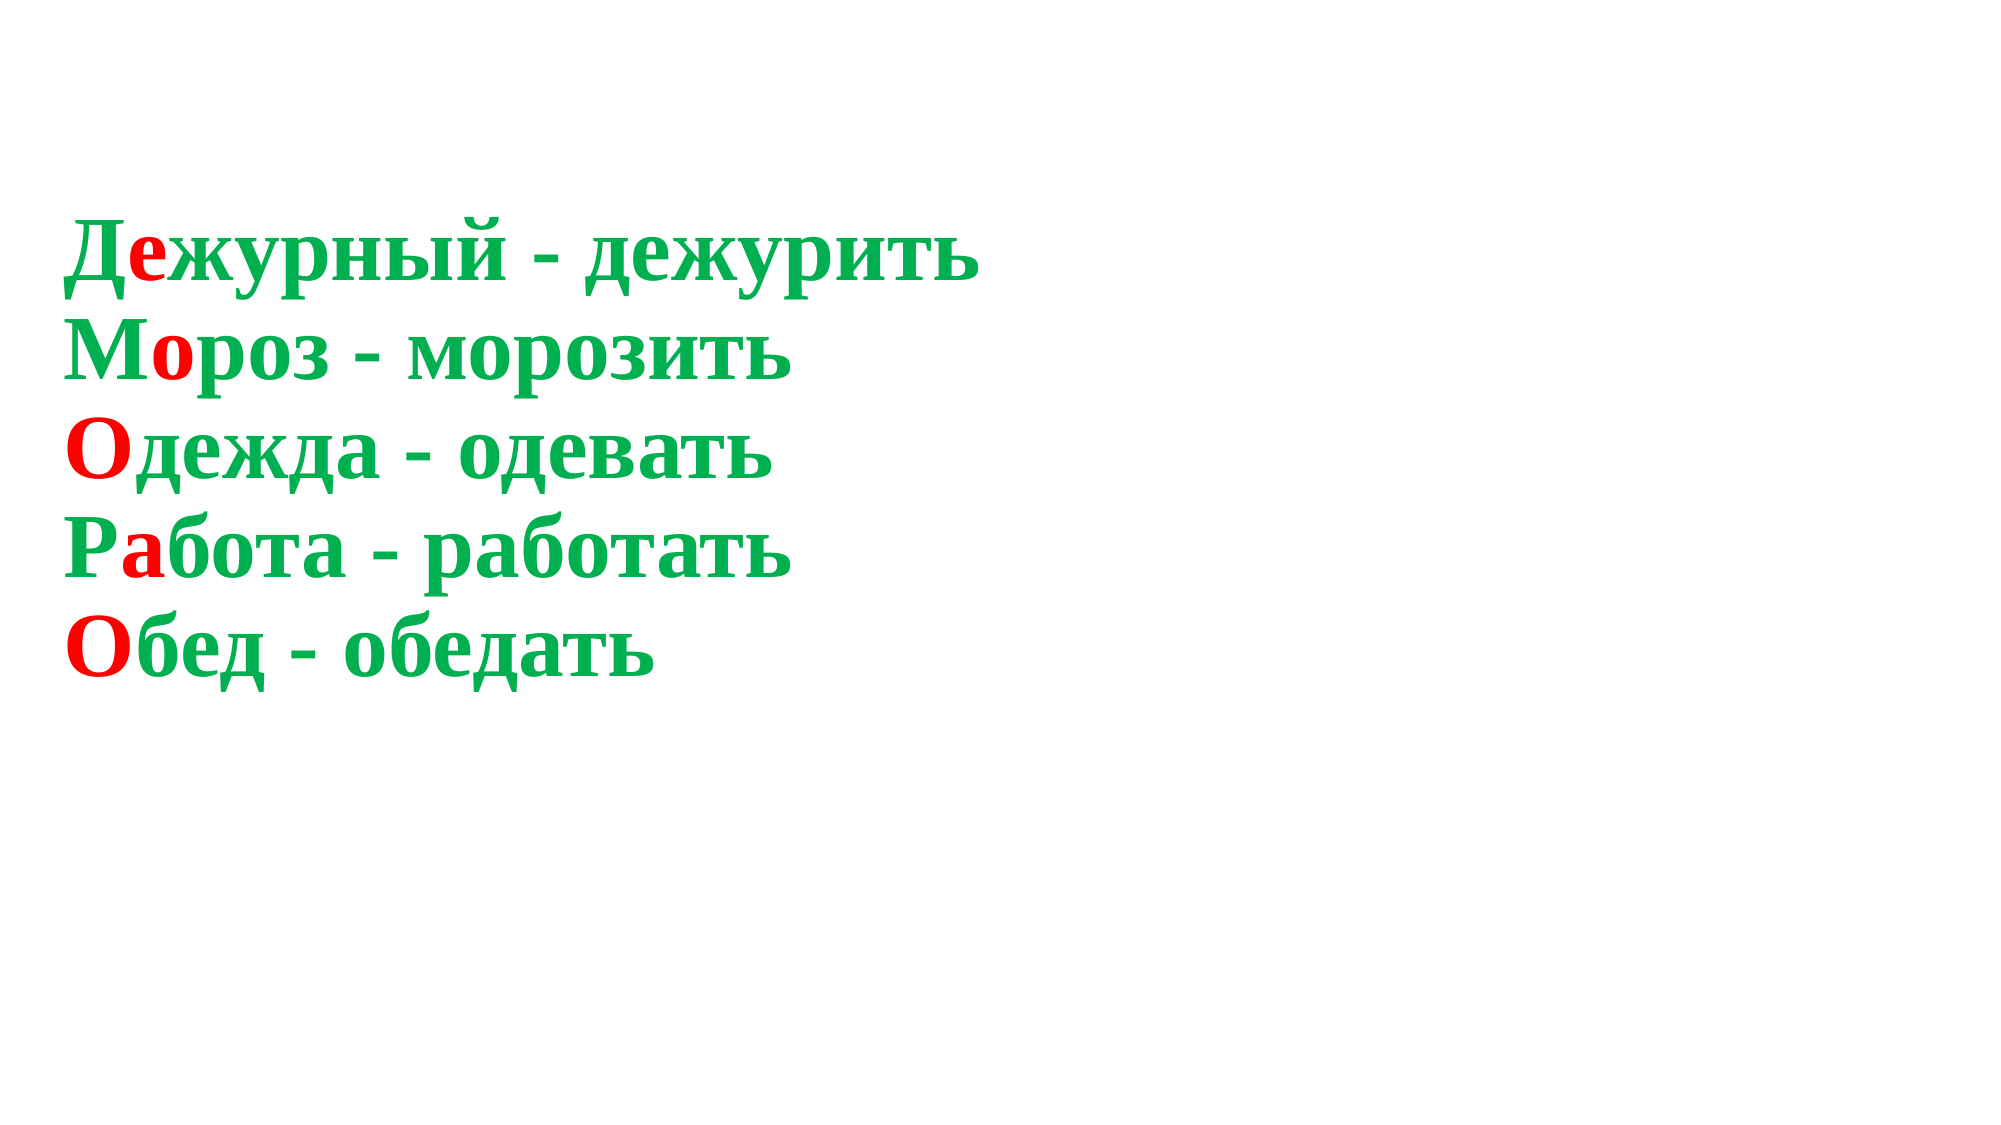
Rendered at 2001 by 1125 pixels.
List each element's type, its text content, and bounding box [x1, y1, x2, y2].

title Дежурный - дежурить Мороз - морозить Одежда - одевать Работа - работать Обед - обедать [49, 101, 1196, 795]
